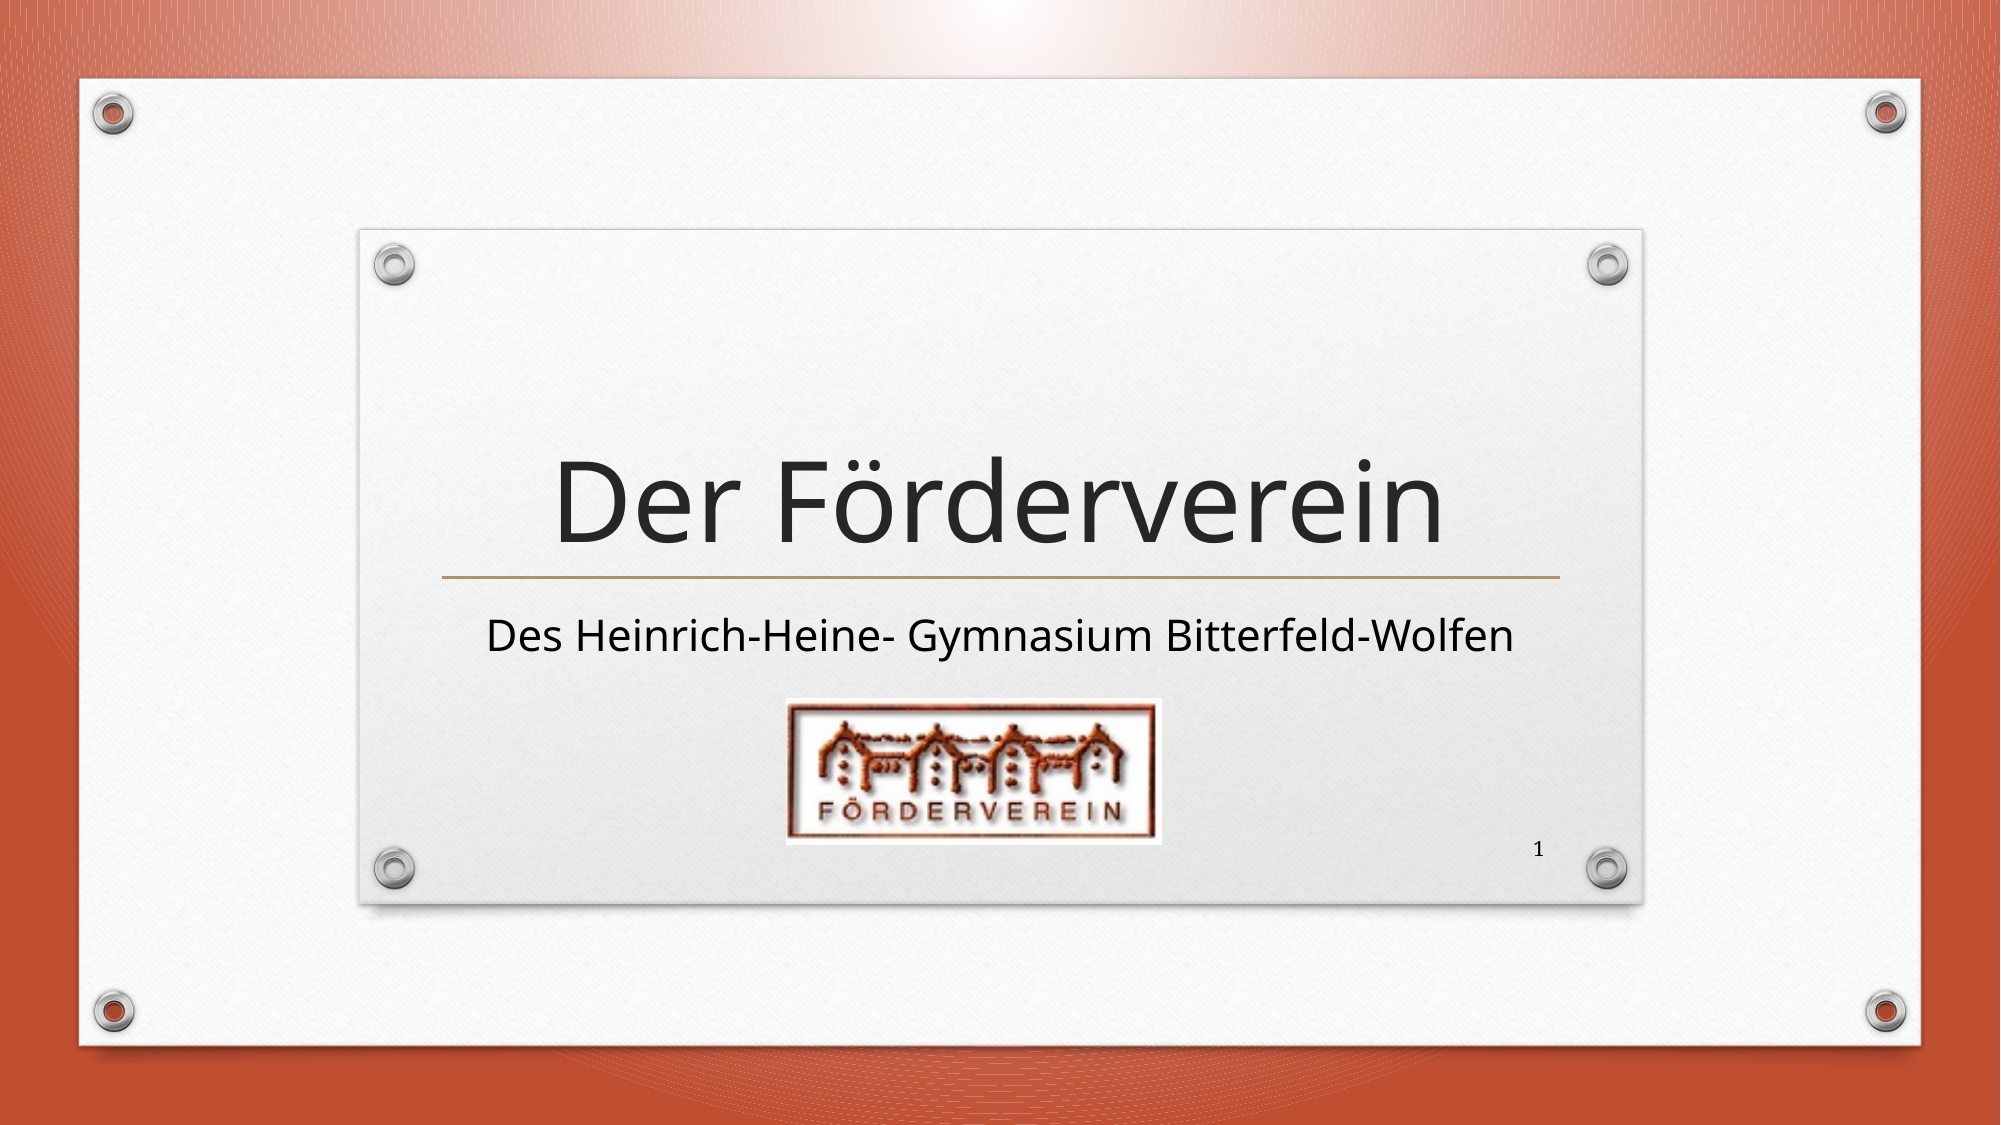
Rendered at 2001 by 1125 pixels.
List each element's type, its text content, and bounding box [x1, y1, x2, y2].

title Der Förderverein [437, 418, 1563, 573]
subtitle Des Heinrich-Heine- Gymnasium Bitterfeld-Wolfen [441, 600, 1560, 817]
slide_number 1 [1469, 826, 1560, 873]
picture [0, 0, 2000, 1125]
